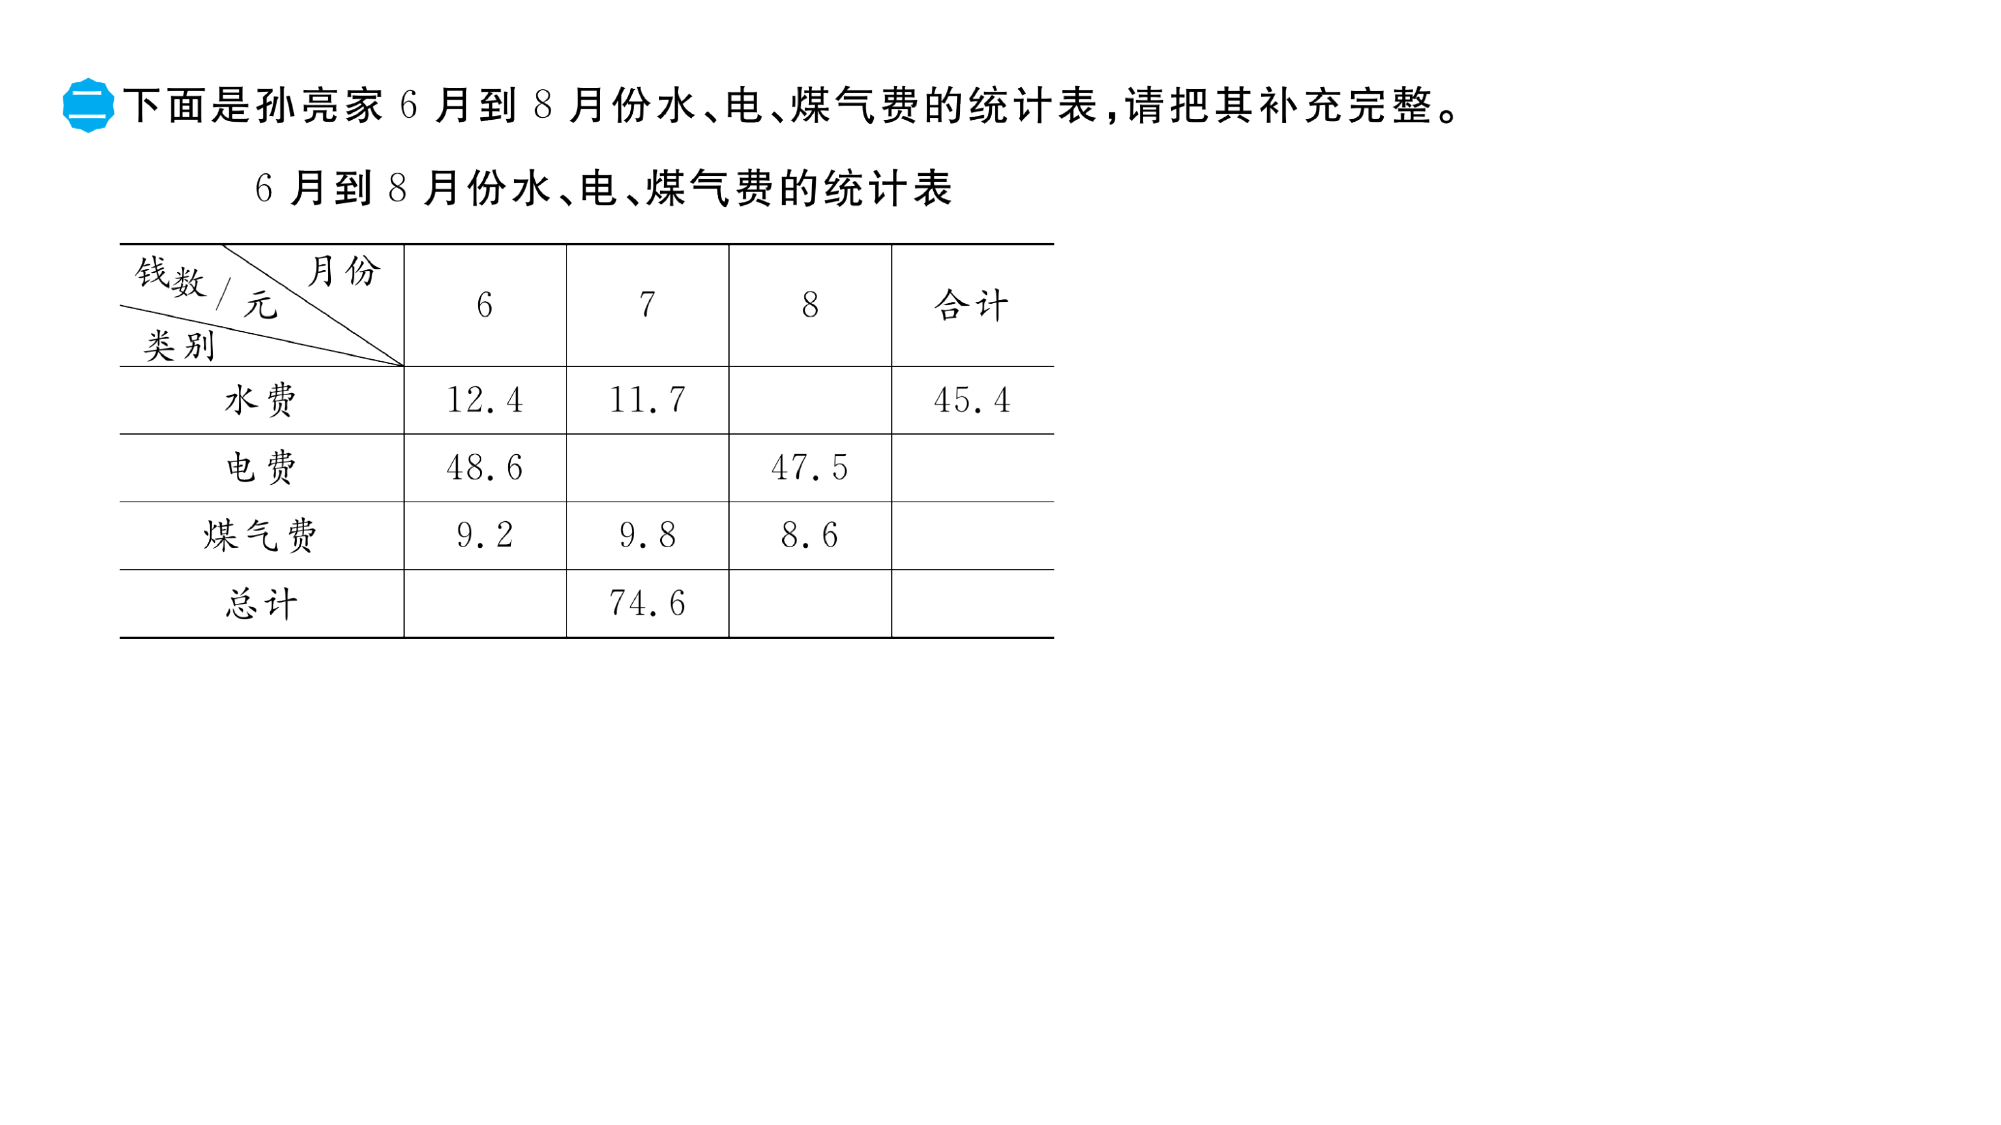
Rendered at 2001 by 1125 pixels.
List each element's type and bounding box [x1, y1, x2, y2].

picture [58, 58, 1949, 667]
